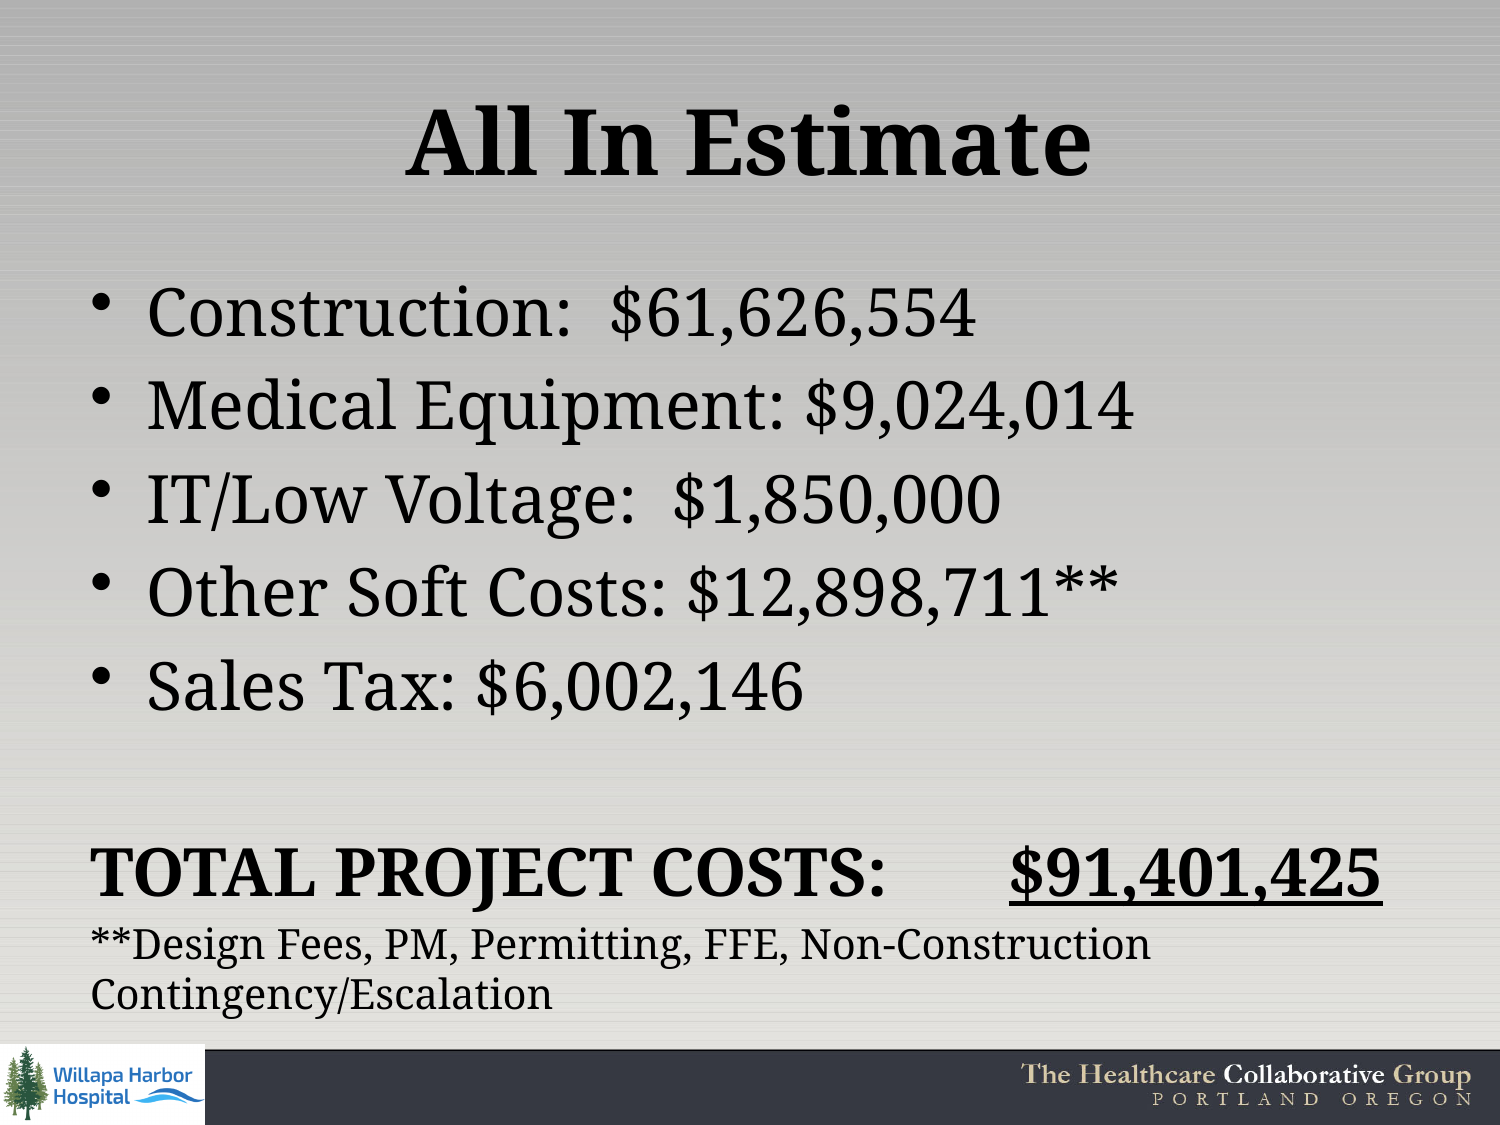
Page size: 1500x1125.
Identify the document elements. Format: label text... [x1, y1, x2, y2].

title All In Estimate [75, 45, 1425, 233]
picture [0, 0, 1500, 1125]
list Construction: $61,626,554 Medical Equipment: $9,024,014 IT/Low Voltage: $1,850,000 Other Soft Costs: $12,898,711** Sales Tax: $6,002,146 TOTAL PROJECT COSTS: $91,401,425 **Design Fees, PM, Permitting, FFE, Non-Construction Contingency/Escalation [75, 262, 1425, 1005]
